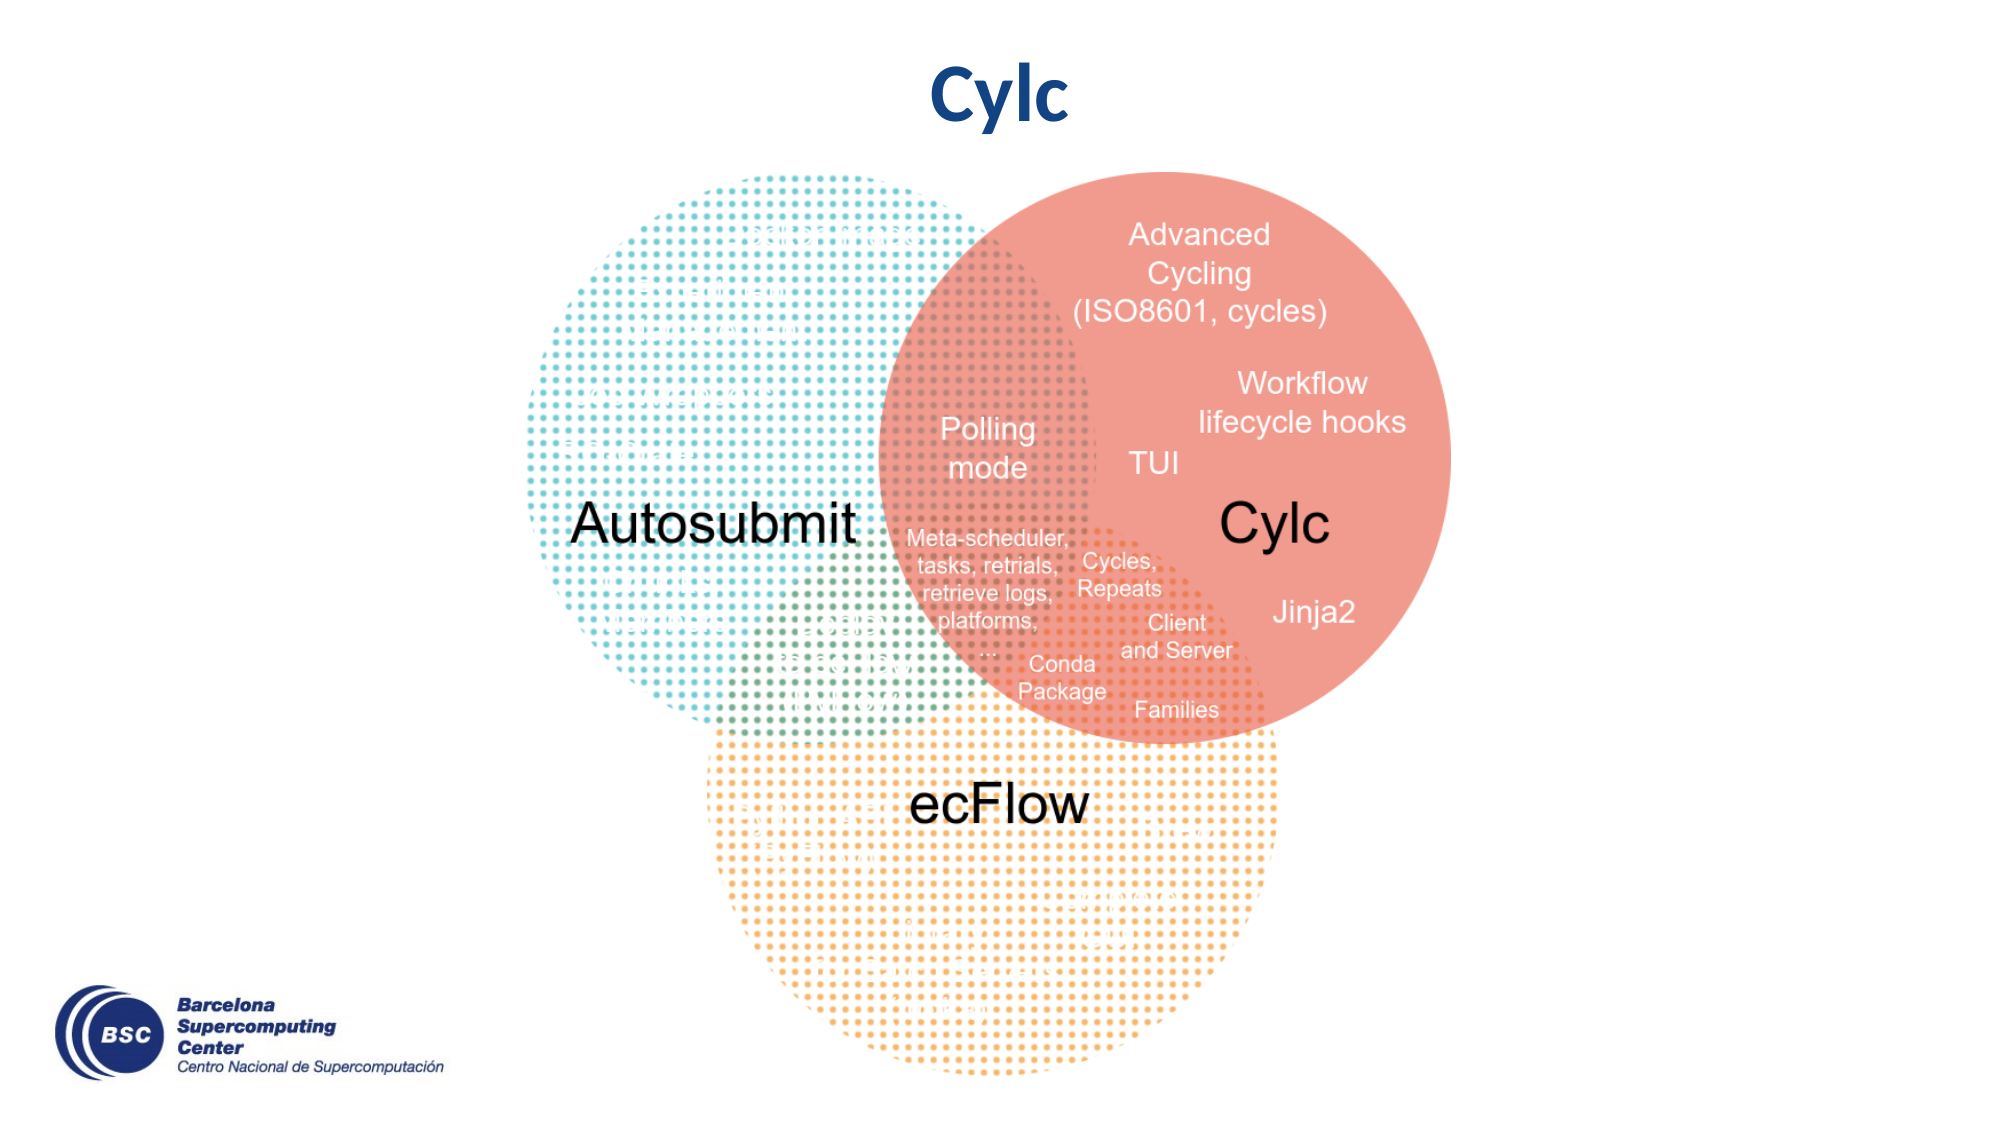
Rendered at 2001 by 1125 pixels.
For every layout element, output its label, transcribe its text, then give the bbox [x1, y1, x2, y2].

picture [0, 0, 2001, 1125]
text_box Cylc [0, 41, 2000, 174]
